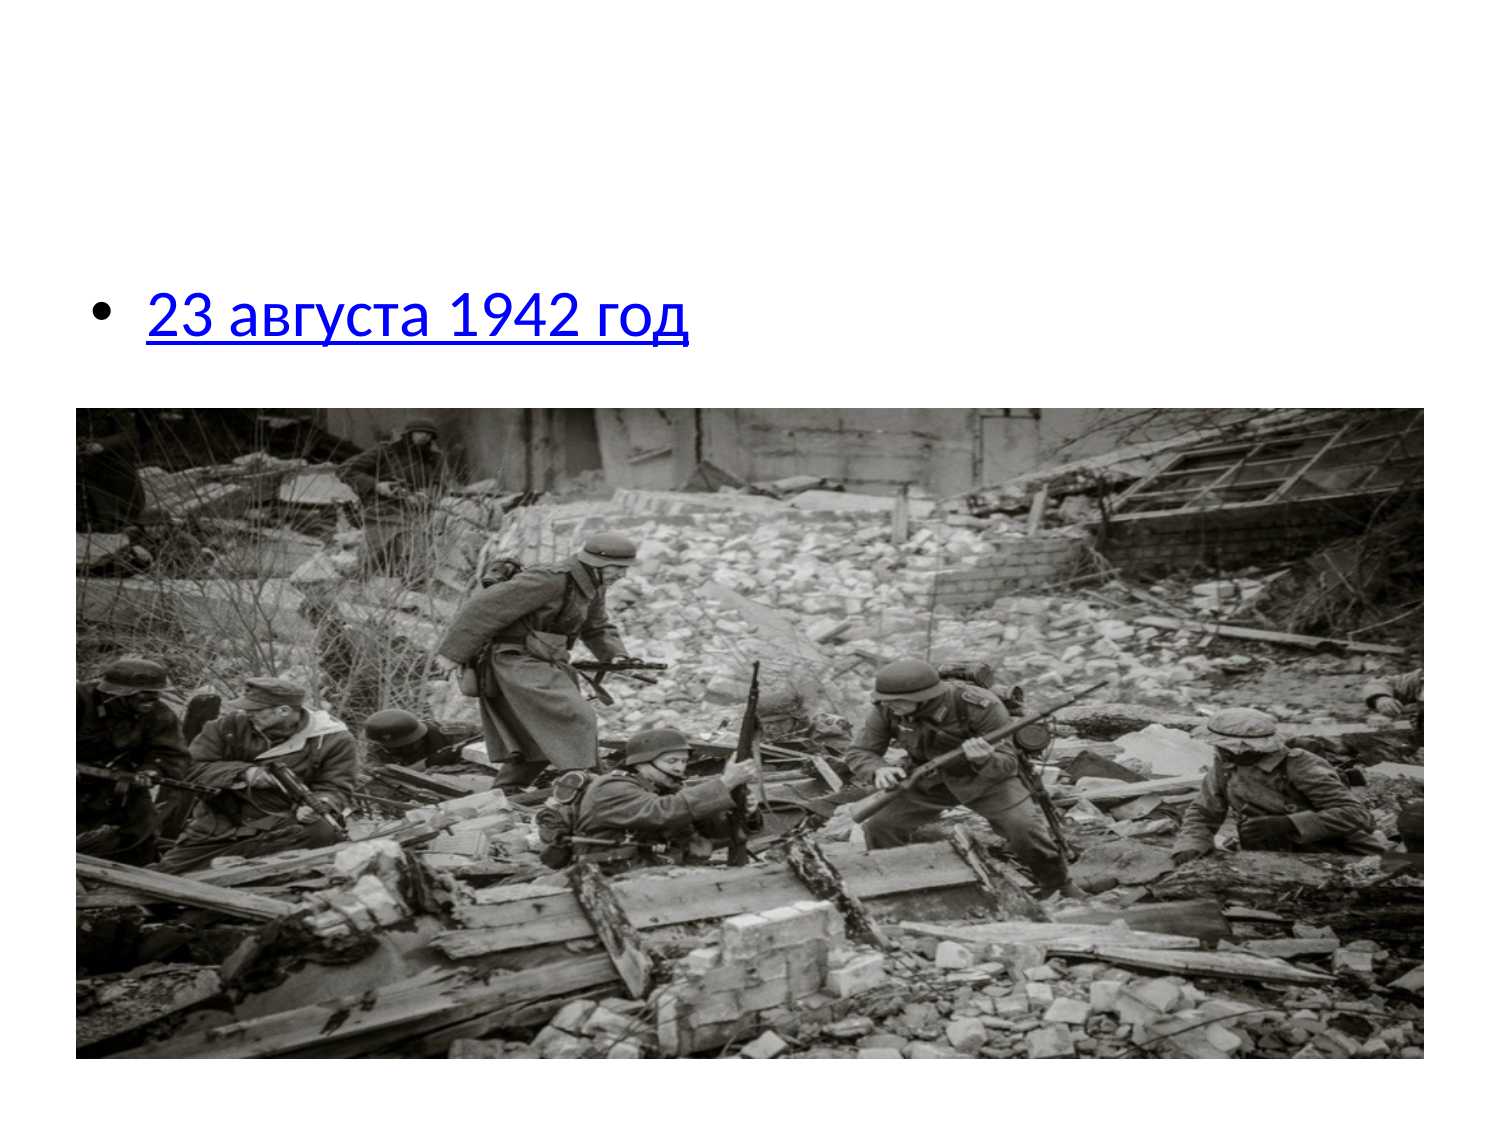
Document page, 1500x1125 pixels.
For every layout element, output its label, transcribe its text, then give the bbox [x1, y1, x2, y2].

picture [76, 408, 1424, 1059]
list 23 августа 1942 год [75, 262, 1425, 410]
